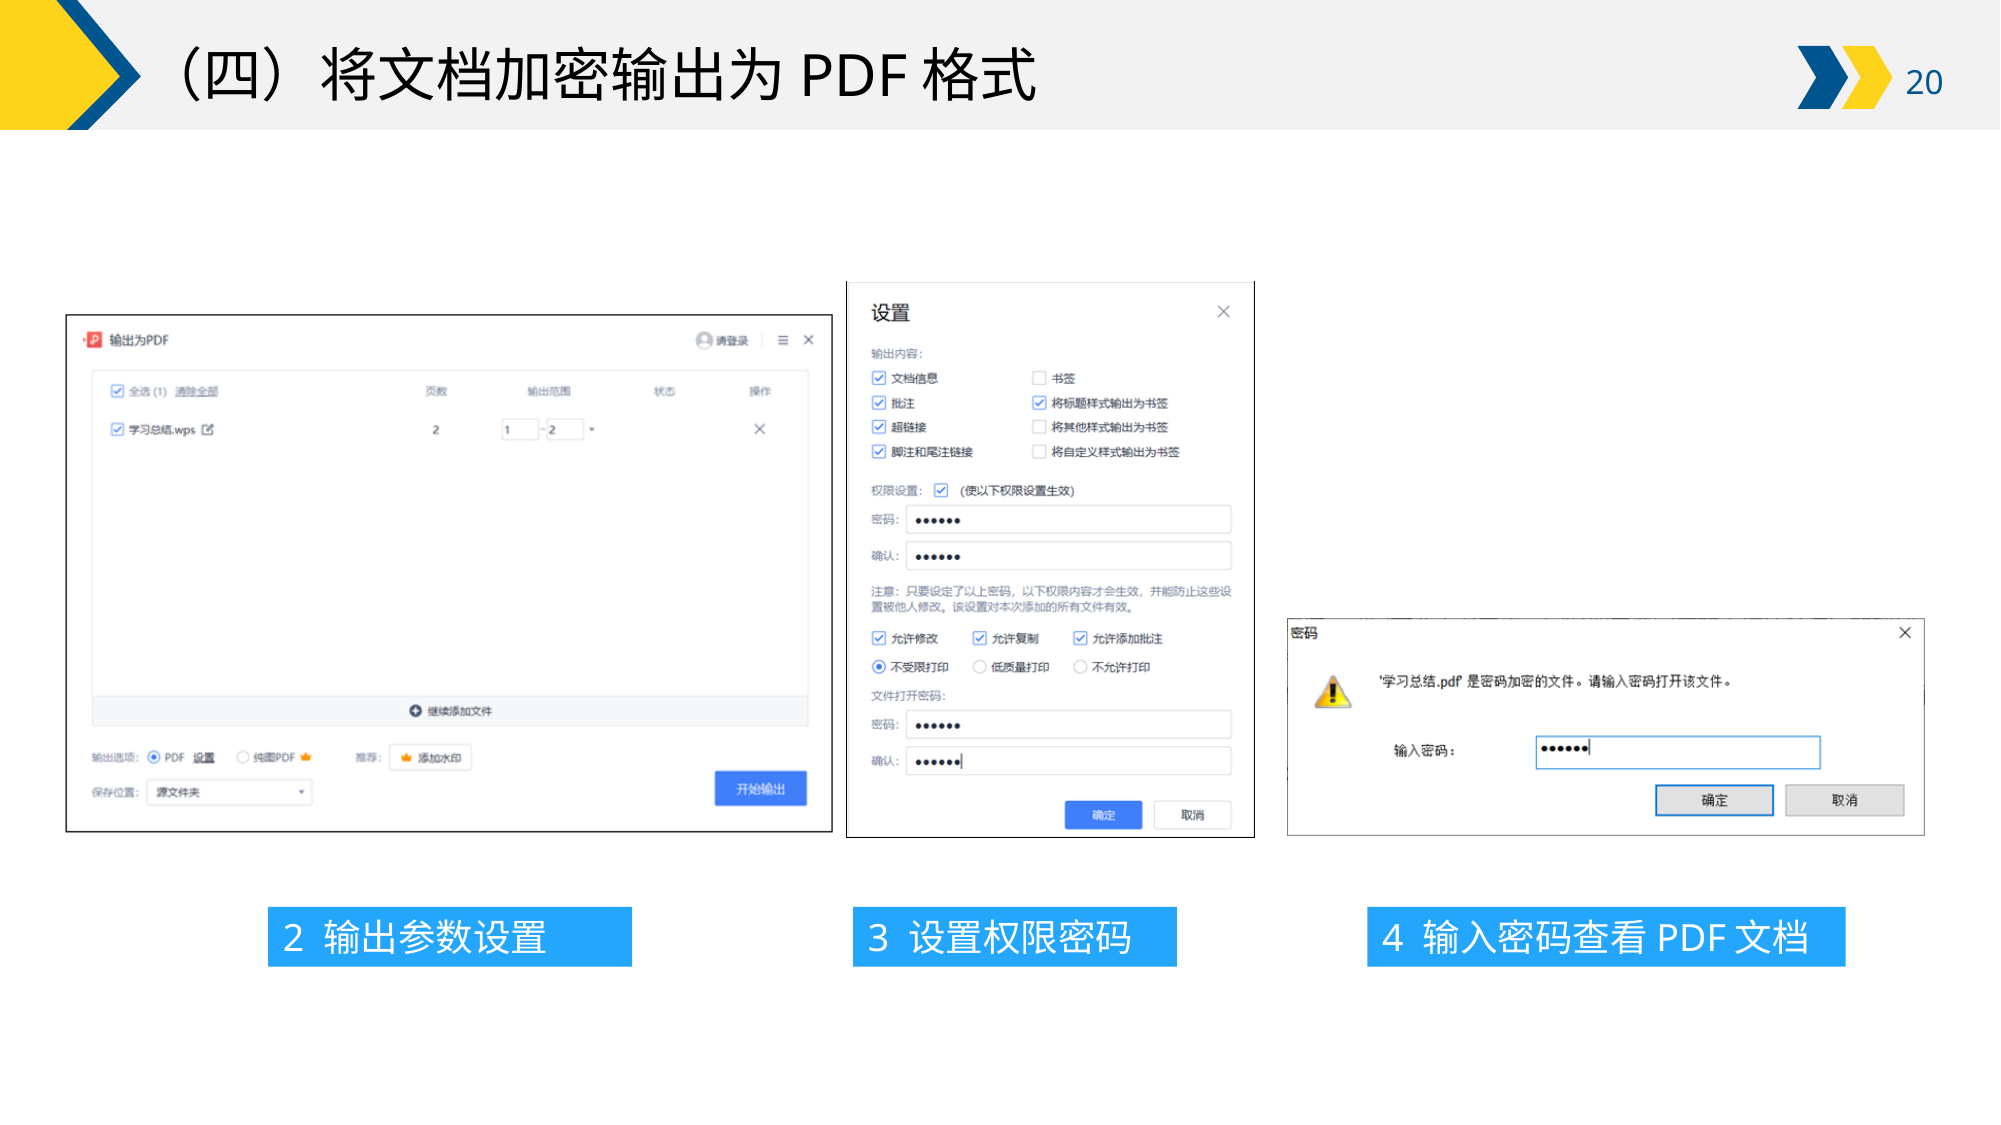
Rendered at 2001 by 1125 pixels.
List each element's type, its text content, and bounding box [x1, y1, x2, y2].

picture [1287, 615, 1926, 838]
text_box 4 输入密码查看PDF文档 [1367, 906, 1846, 967]
picture [63, 313, 837, 838]
text_box 2 输出参数设置 [268, 906, 633, 967]
picture [846, 281, 1256, 838]
text_box 3 设置权限密码 [853, 906, 1177, 967]
title （四）将文档加密输出为PDF格式 [129, 35, 1900, 120]
